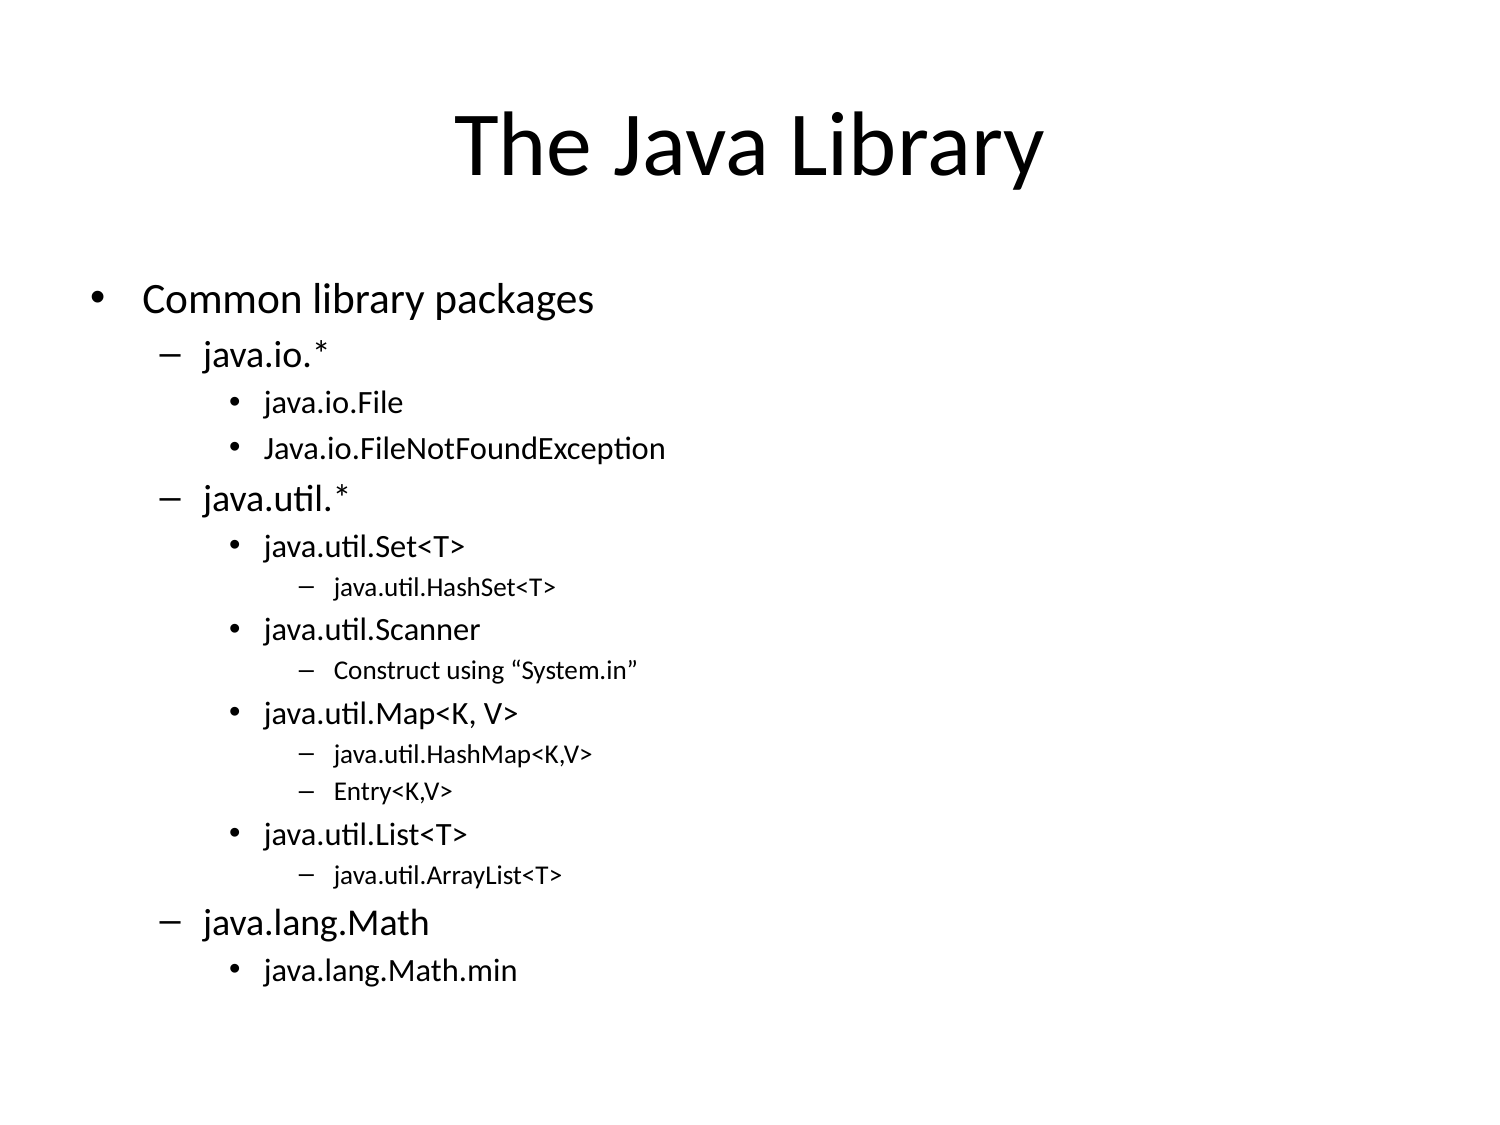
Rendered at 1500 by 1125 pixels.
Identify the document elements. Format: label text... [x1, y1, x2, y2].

list Common library packages java.io.* java.io.File Java.io.FileNotFoundException java.util.* java.util.Set<T> java.util.HashSet<T> java.util.Scanner Construct using “System.in” java.util.Map<K, V> java.util.HashMap<K,V> Entry<K,V> java.util.List<T> java.util.ArrayList<T> java.lang.Math java.lang.Math.min [75, 262, 1425, 1005]
title The Java Library [75, 45, 1425, 233]
